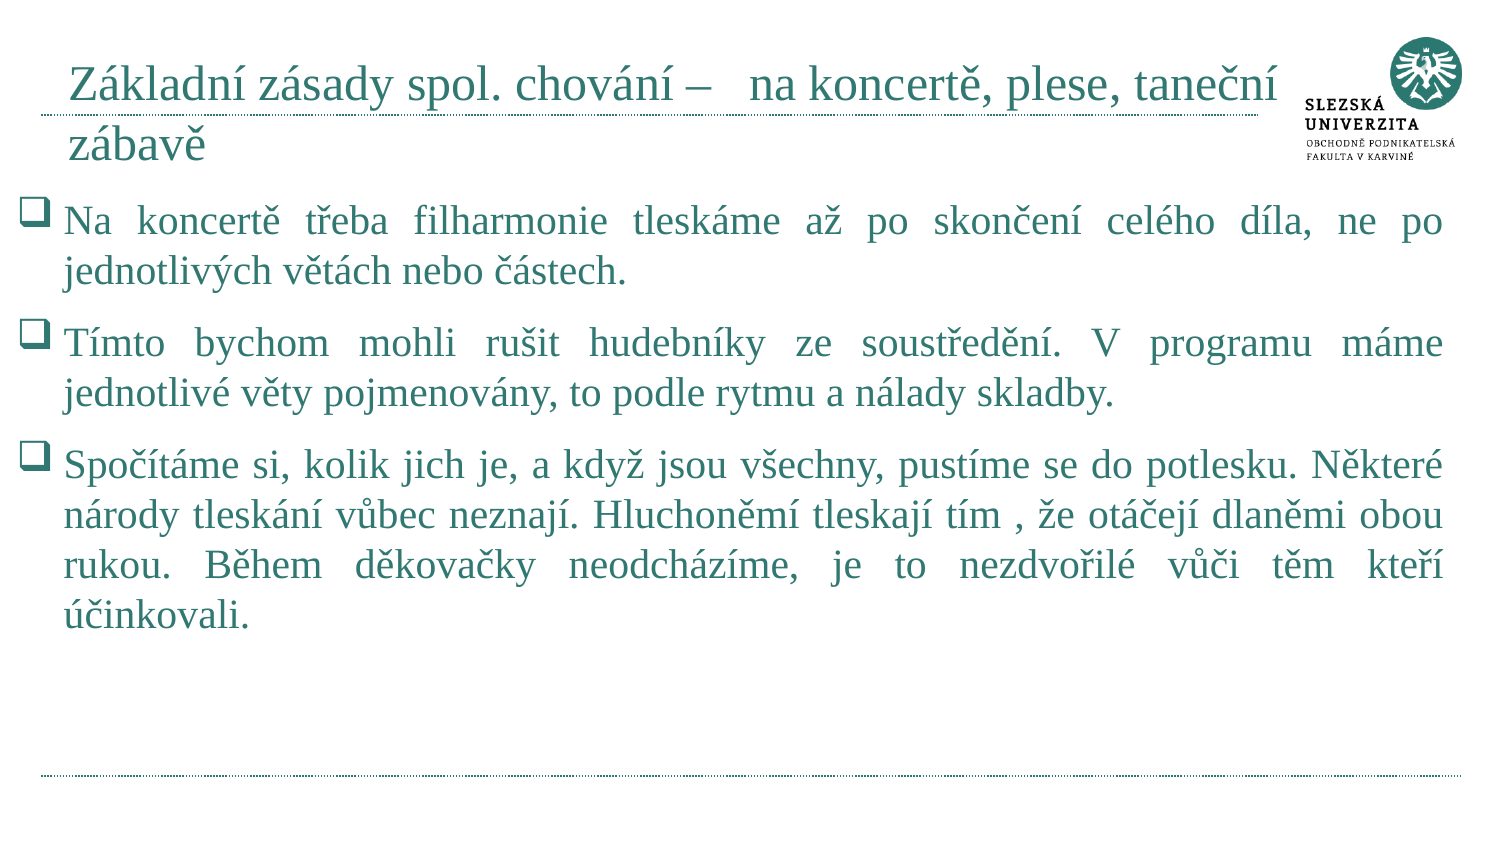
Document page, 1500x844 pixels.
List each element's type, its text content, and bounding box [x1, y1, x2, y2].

title Základní zásady spol. chování – na koncertě, plese, taneční zábavě [53, 43, 1318, 127]
picture [1305, 37, 1462, 160]
text_box Na koncertě třeba filharmonie tleskáme až po skončení celého díla, ne po jednotlivých větách nebo částech. Tímto bychom mohli rušit hudebníky ze soustředění. V programu máme jednotlivé věty pojmenovány, to podle rytmu a nálady skladby. Spočítáme si, kolik jich je, a když jsou všechny, pustíme se do potlesku. Některé národy tleskání vůbec neznají. Hluchoněmí tleskají tím , že otáčejí dlaněmi obou rukou. Během děkovačky neodcházíme, je to nezdvořilé vůči těm kteří účinkovali. [1, 185, 1460, 645]
